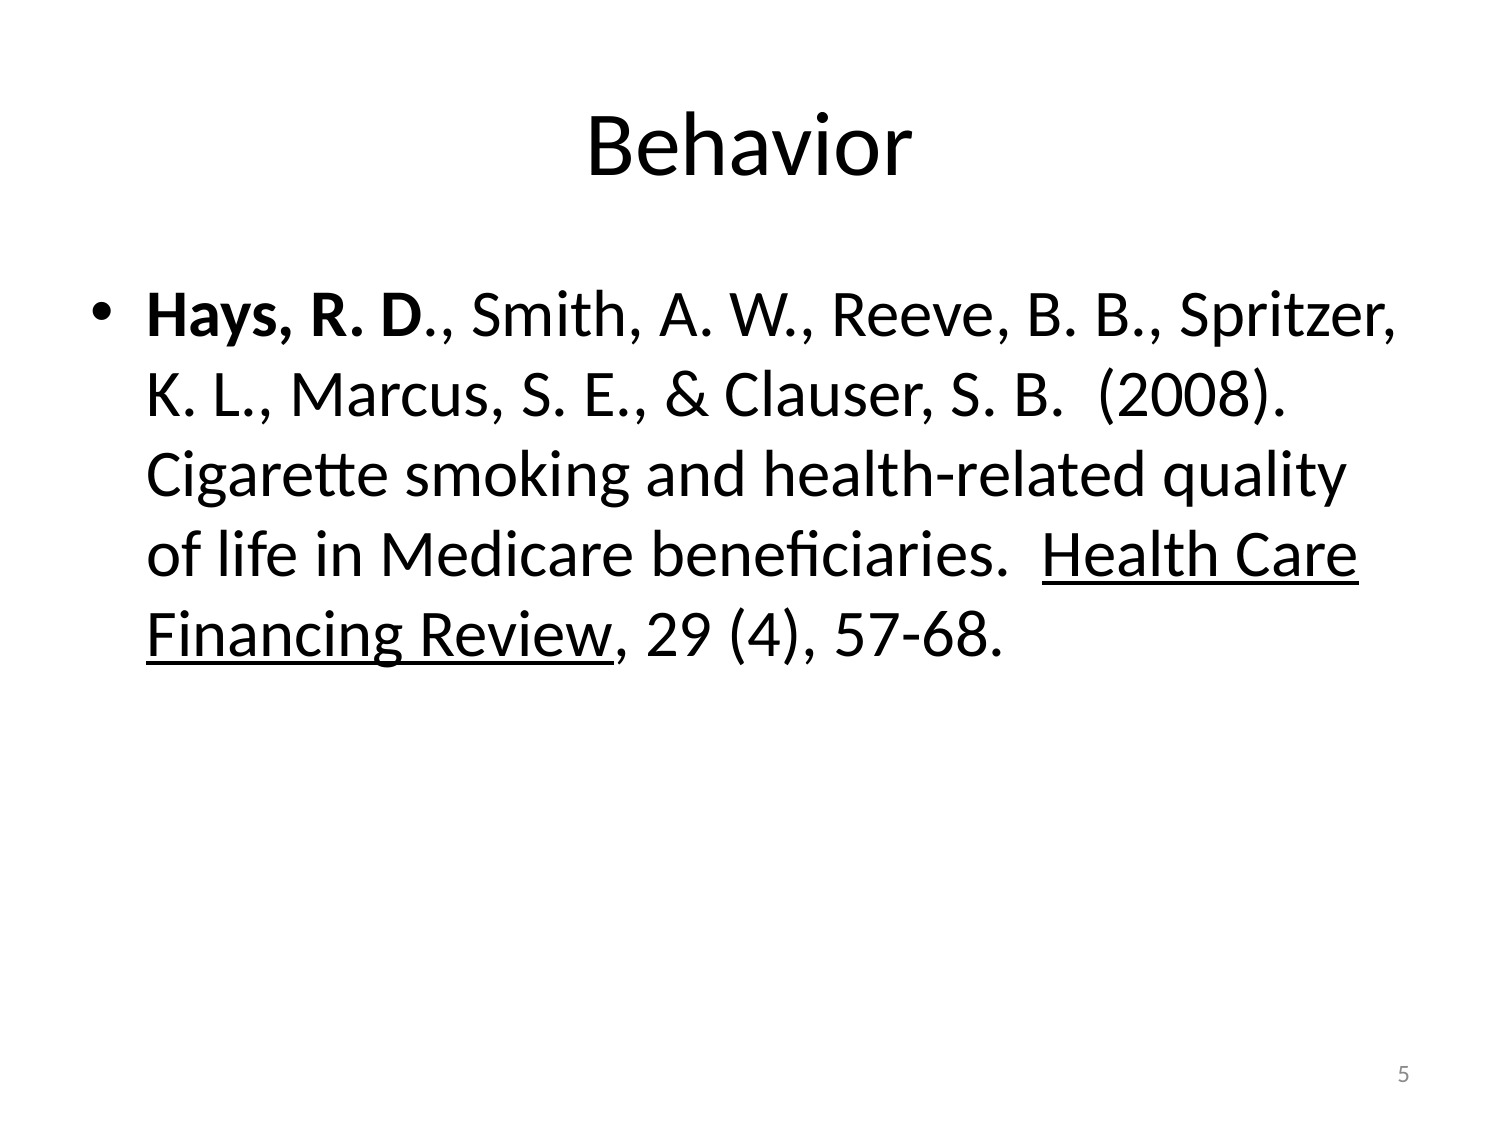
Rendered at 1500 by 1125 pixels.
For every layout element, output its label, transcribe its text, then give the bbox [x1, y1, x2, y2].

slide_number 5 [1074, 1042, 1425, 1103]
list Hays, R. D., Smith, A. W., Reeve, B. B., Spritzer, K. L., Marcus, S. E., & Clauser, S. B. (2008). Cigarette smoking and health-related quality of life in Medicare beneficiaries. Health Care Financing Review, 29 (4), 57-68. [75, 262, 1425, 1005]
title Behavior [75, 45, 1425, 233]
